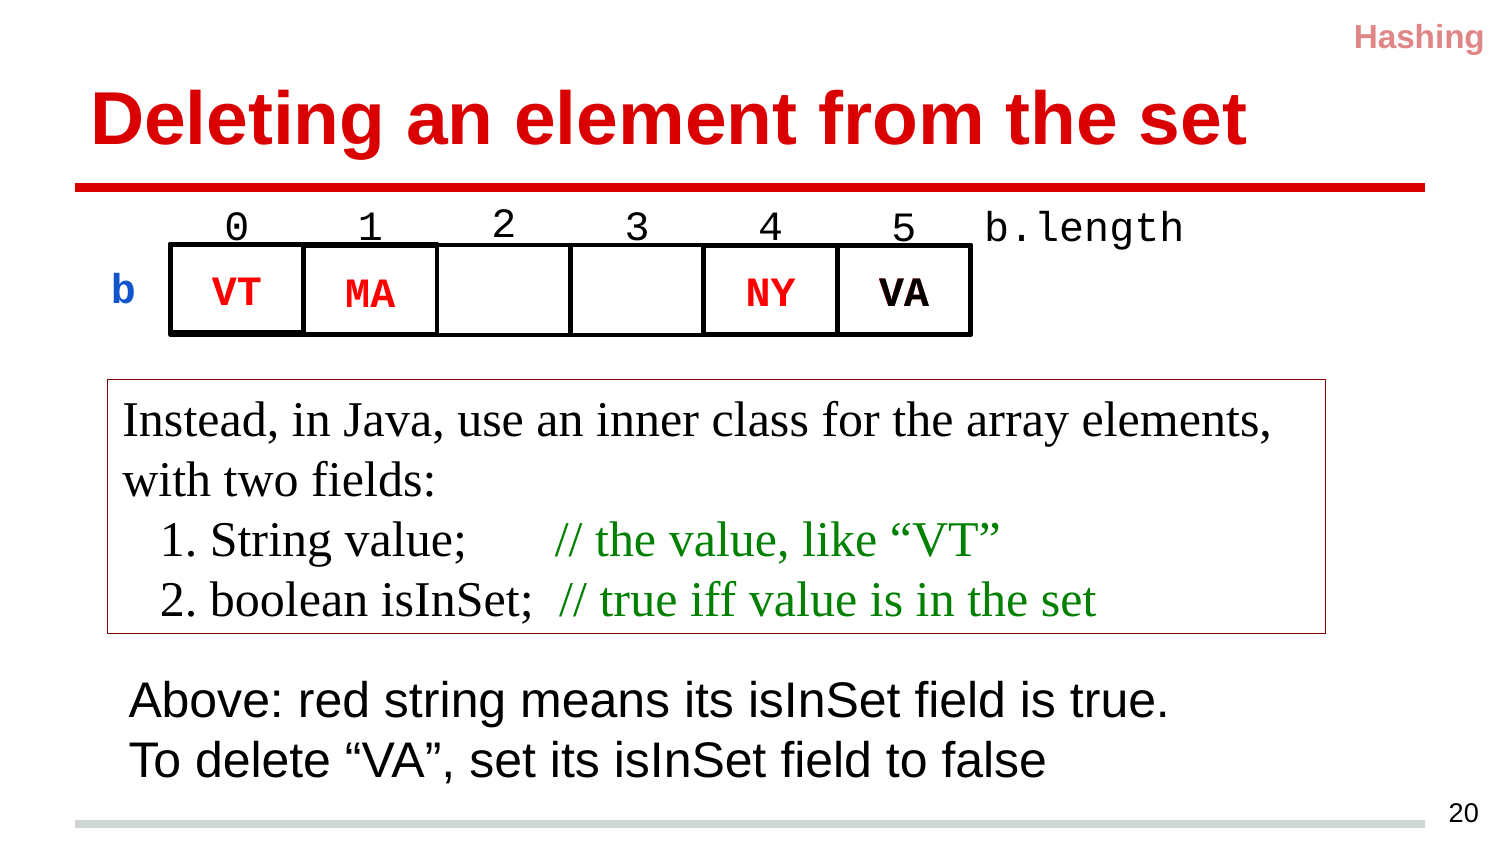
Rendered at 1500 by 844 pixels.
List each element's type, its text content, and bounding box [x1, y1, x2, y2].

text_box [95, 184, 1235, 336]
text_box Instead, in Java, use an inner class for the array elements, with two fields: 1. String value; // the value, like “VT” 2. boolean isInSet; // true iff value is in the set [107, 379, 1326, 634]
text_box Above: red string means its isInSet field is true. To delete “VA”, set its isInSet field to false [113, 660, 1186, 796]
text_box Hashing [1149, 0, 1500, 61]
title Deleting an element from the set [75, 33, 1425, 175]
slide_number 20 [1403, 779, 1494, 844]
